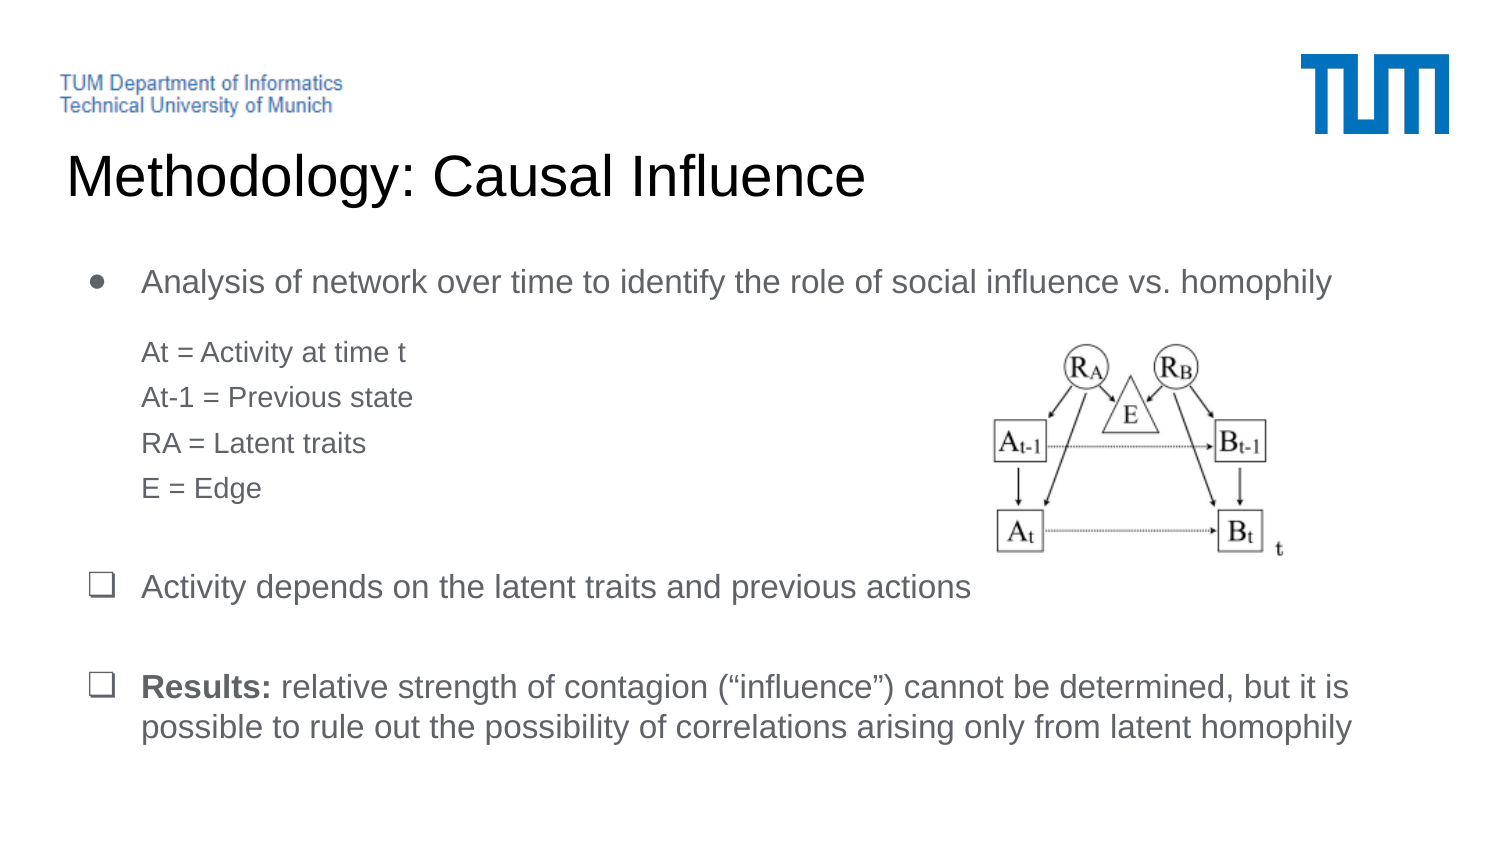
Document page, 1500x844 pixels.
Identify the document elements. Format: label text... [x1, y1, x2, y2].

picture [1300, 54, 1450, 135]
list Analysis of network over time to identify the role of social influence vs. homophily At = Activity at time t At-1 = Previous state RA = Latent traits E = Edge Activity depends on the latent traits and previous actions Results: relative strength of contagion (“influence”) cannot be determined, but it is possible to rule out the possibility of correlations arising only from latent homophily [51, 239, 1449, 800]
picture [50, 62, 357, 127]
title Methodology: Causal Influence [51, 123, 1449, 217]
picture [977, 322, 1312, 570]
